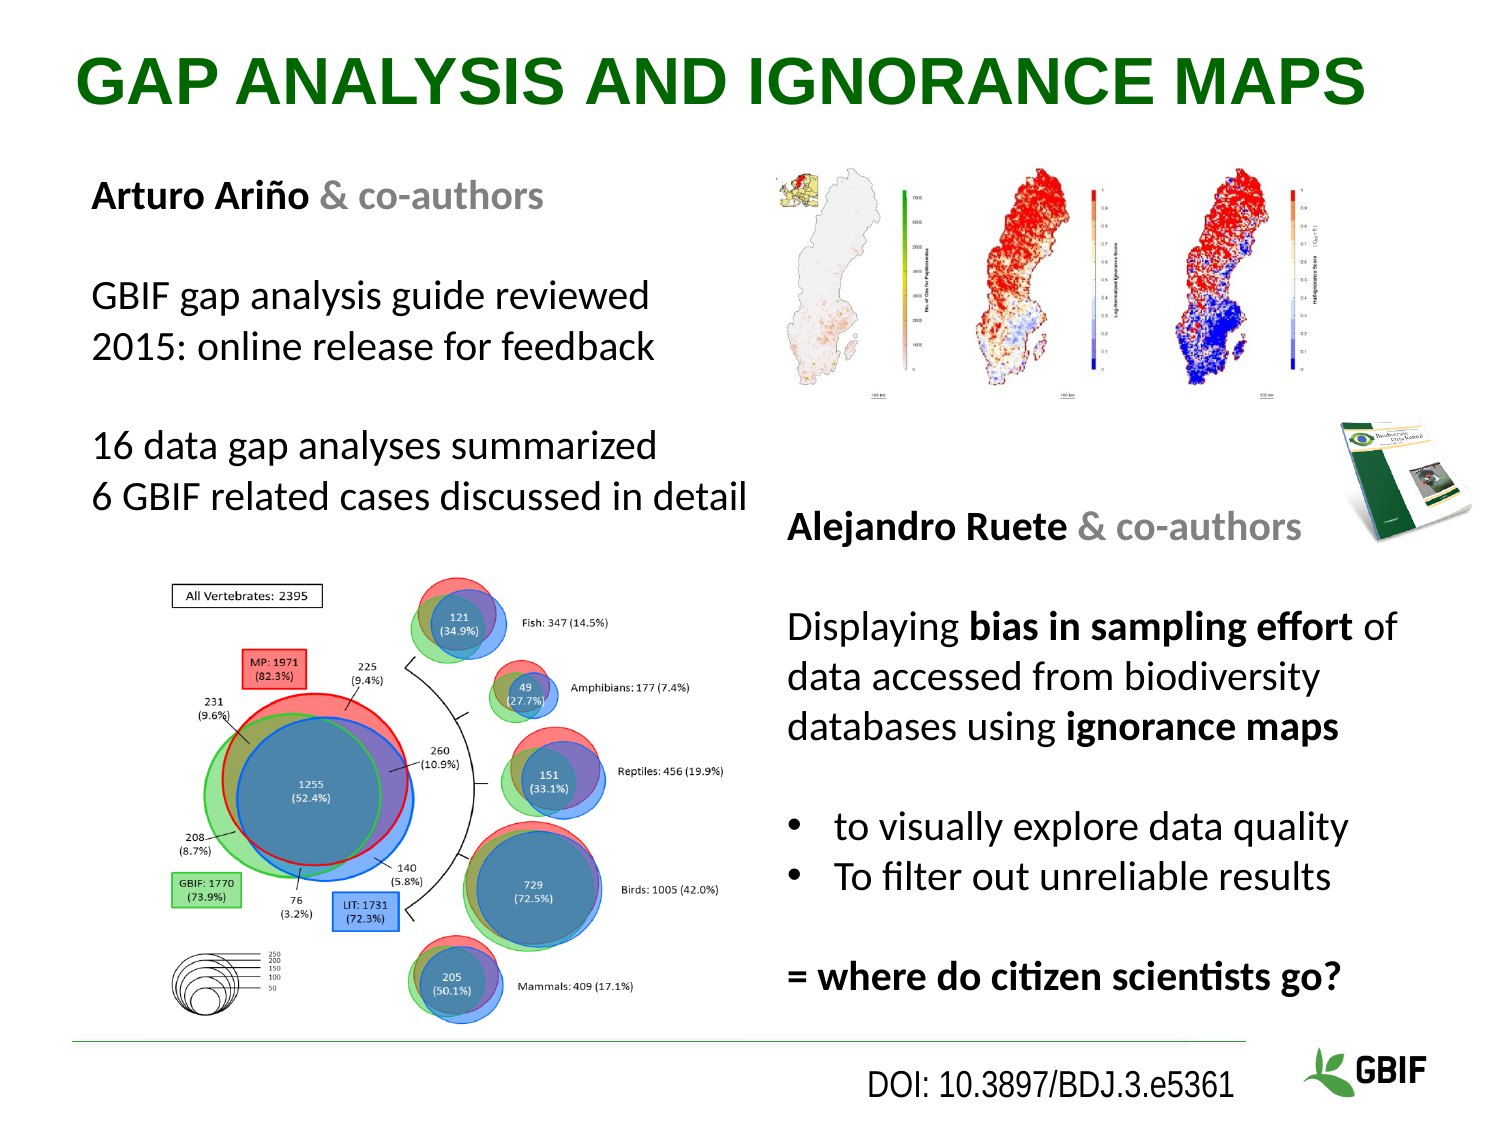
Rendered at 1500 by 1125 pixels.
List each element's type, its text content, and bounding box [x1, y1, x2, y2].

list DOI: 10.3897/BDJ.3.e5361 [259, 1051, 1250, 1114]
text_box Arturo Ariño & co-authors GBIF gap analysis guide reviewed 2015: online release for feedback 16 data gap analyses summarized 6 GBIF related cases discussed in detail [76, 160, 827, 576]
title GAP ANALYSIS AND IGNORANCE MAPS [0, 30, 1425, 123]
picture [761, 160, 941, 400]
picture [146, 558, 739, 1036]
picture [950, 160, 1130, 400]
picture [1149, 160, 1330, 400]
picture [1285, 1019, 1443, 1125]
picture [1340, 420, 1476, 544]
text_box Alejandro Ruete & co-authors Displaying bias in sampling effort of data accessed from biodiversity databases using ignorance maps to visually explore data quality To filter out unreliable results = where do citizen scientists go? [772, 491, 1470, 1007]
